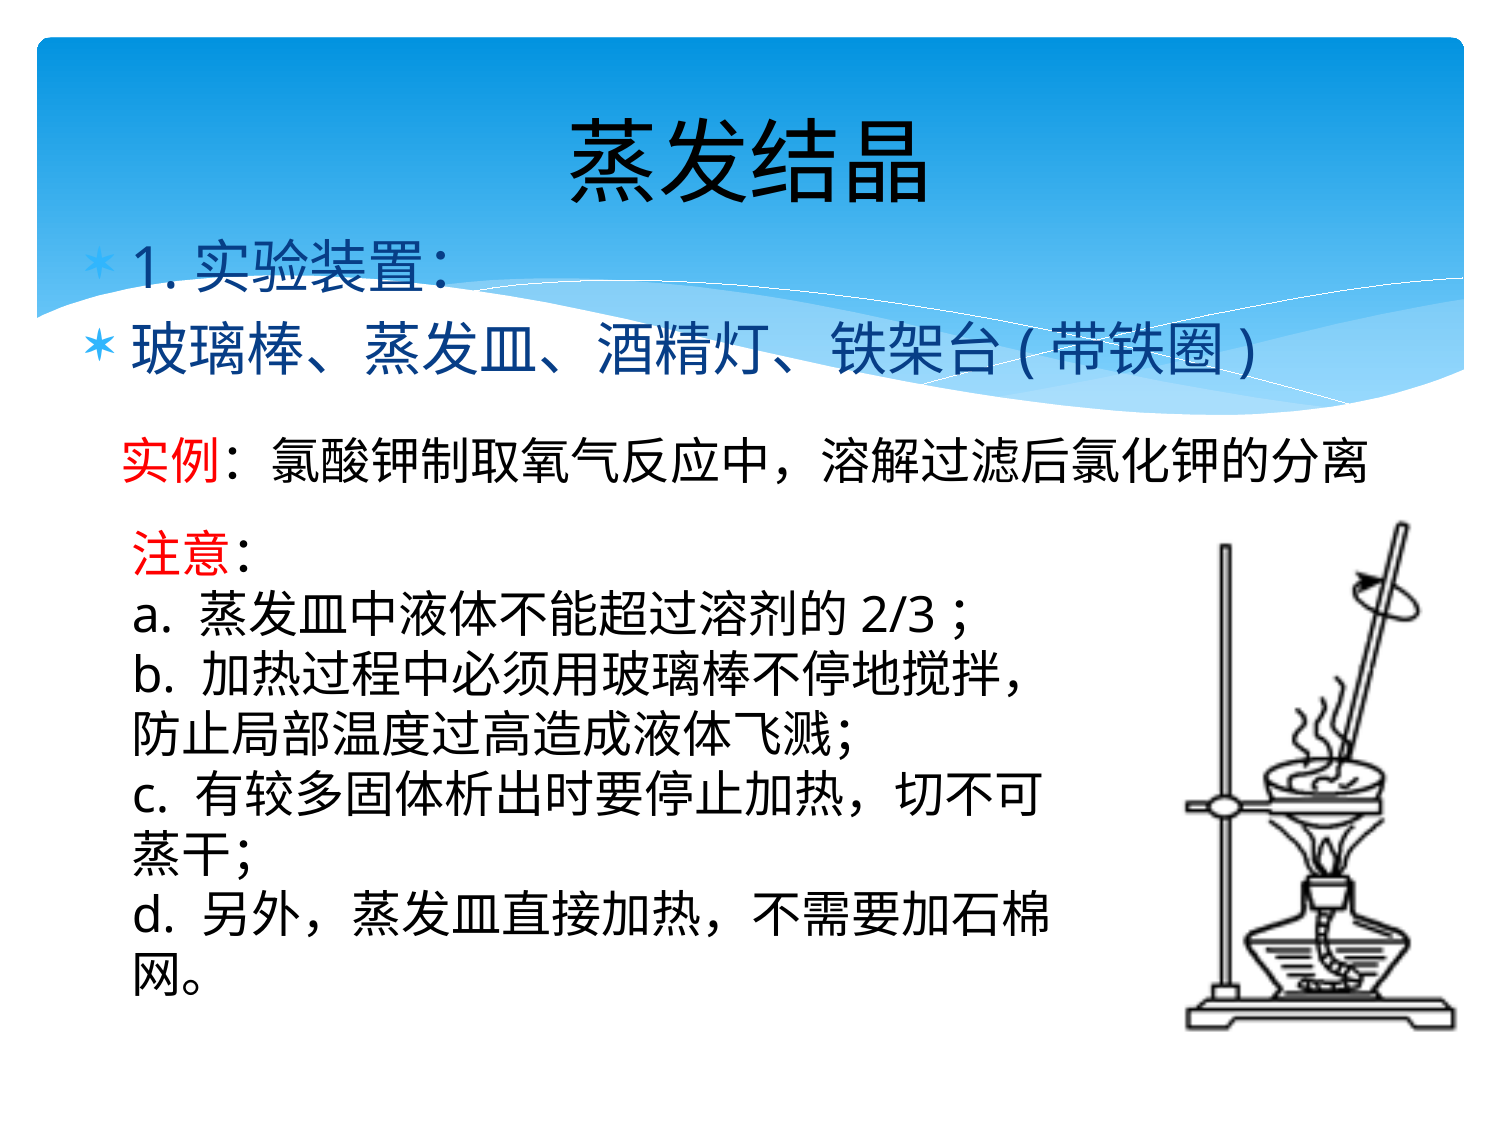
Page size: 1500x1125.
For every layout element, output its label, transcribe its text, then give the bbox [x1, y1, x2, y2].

list 1.实验装置： 玻璃棒、蒸发皿、酒精灯、铁架台(带铁圈) [70, 222, 1417, 399]
text_box 实例：氯酸钾制取氧气反应中，溶解过滤后氯化钾的分离 [105, 421, 1430, 497]
title 蒸发结晶 [75, 55, 1425, 261]
text_box 注意： a. 蒸发皿中液体不能超过溶剂的2/3； b. 加热过程中必须用玻璃棒不停地搅拌，防止局部温度过高造成液体飞溅； c. 有较多固体析出时要停止加热，切不可蒸干； d. 另外，蒸发皿直接加热，不需要加石棉网。 [117, 515, 1074, 1011]
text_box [1145, 461, 1498, 1125]
